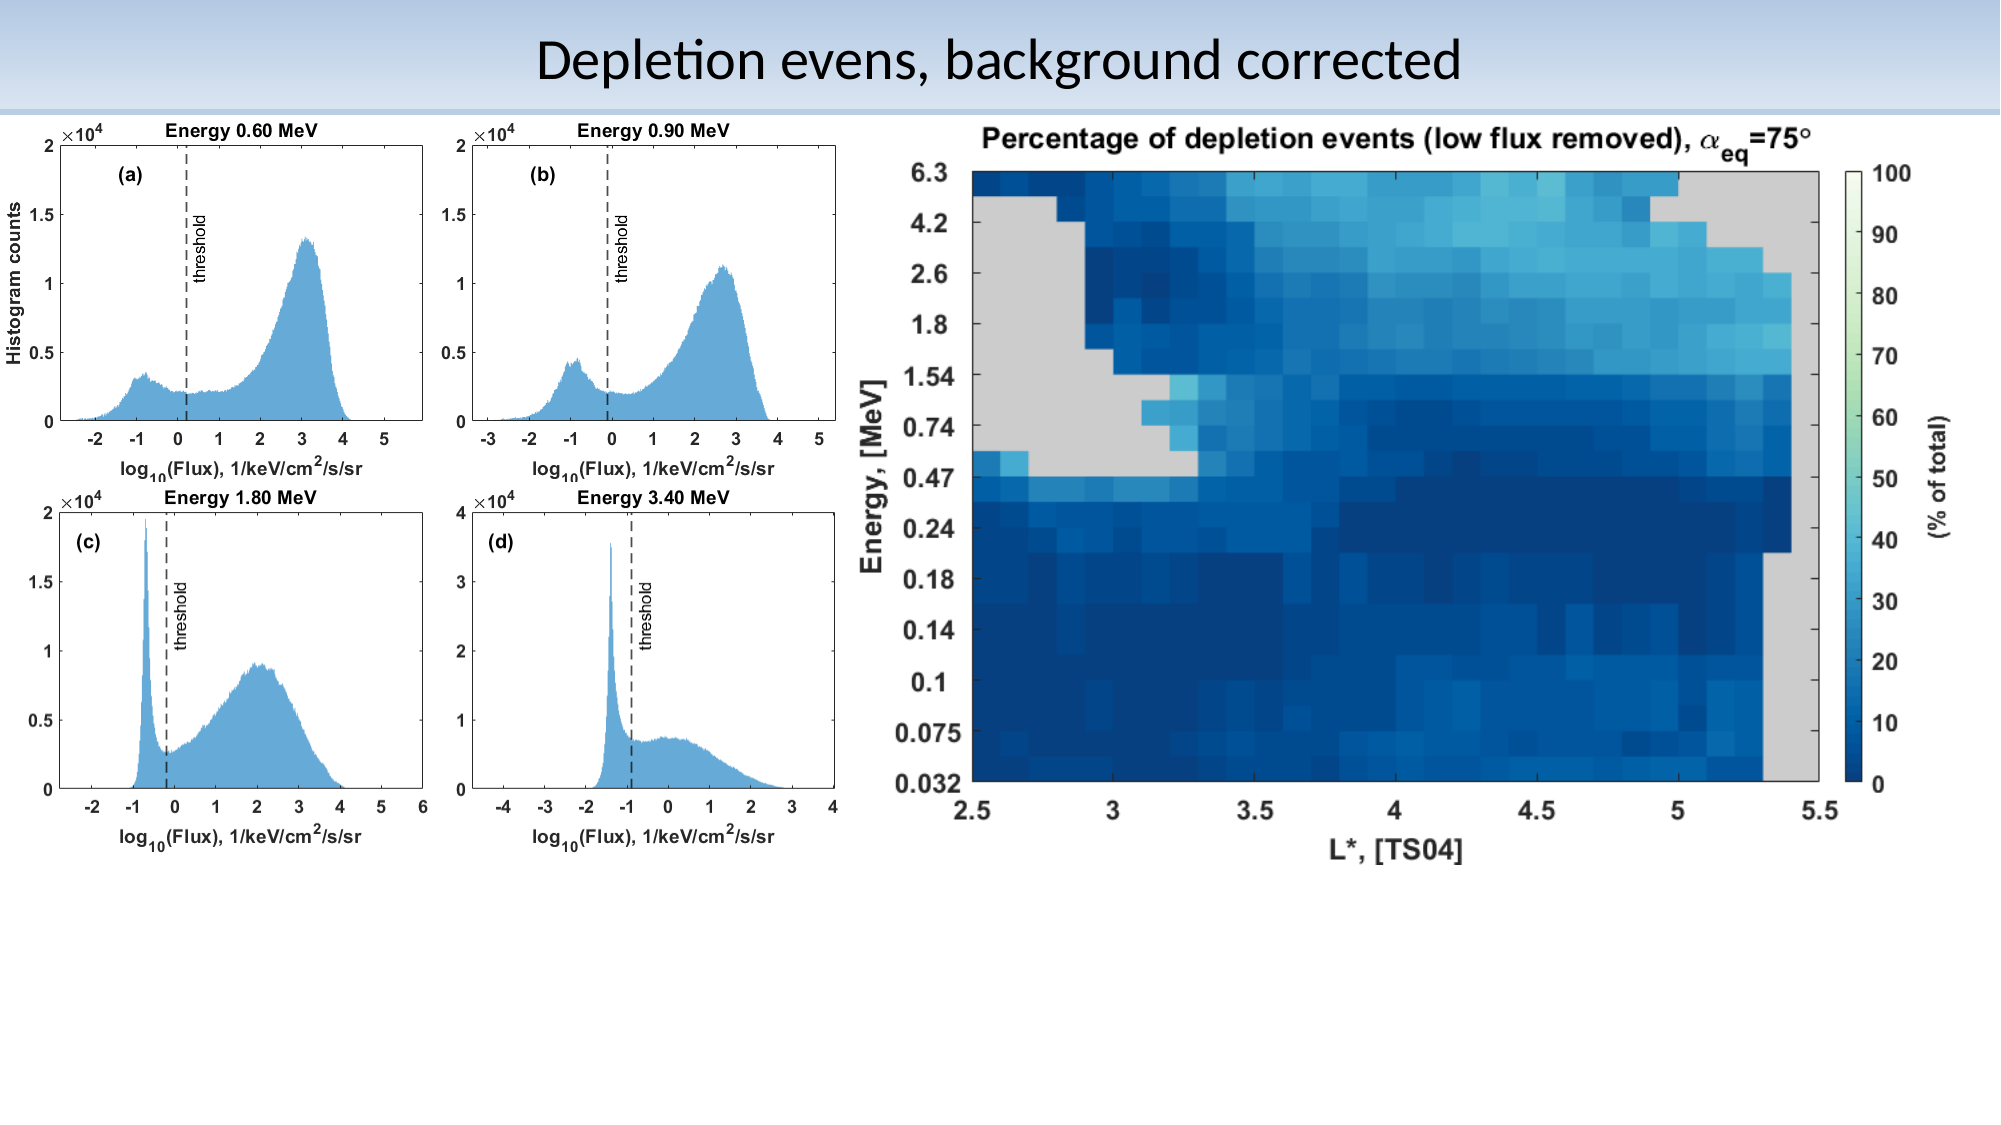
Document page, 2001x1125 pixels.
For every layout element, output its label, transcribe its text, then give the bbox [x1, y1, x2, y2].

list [849, 114, 2000, 866]
title Depletion evens, background corrected [99, 0, 1900, 113]
picture [0, 114, 851, 858]
